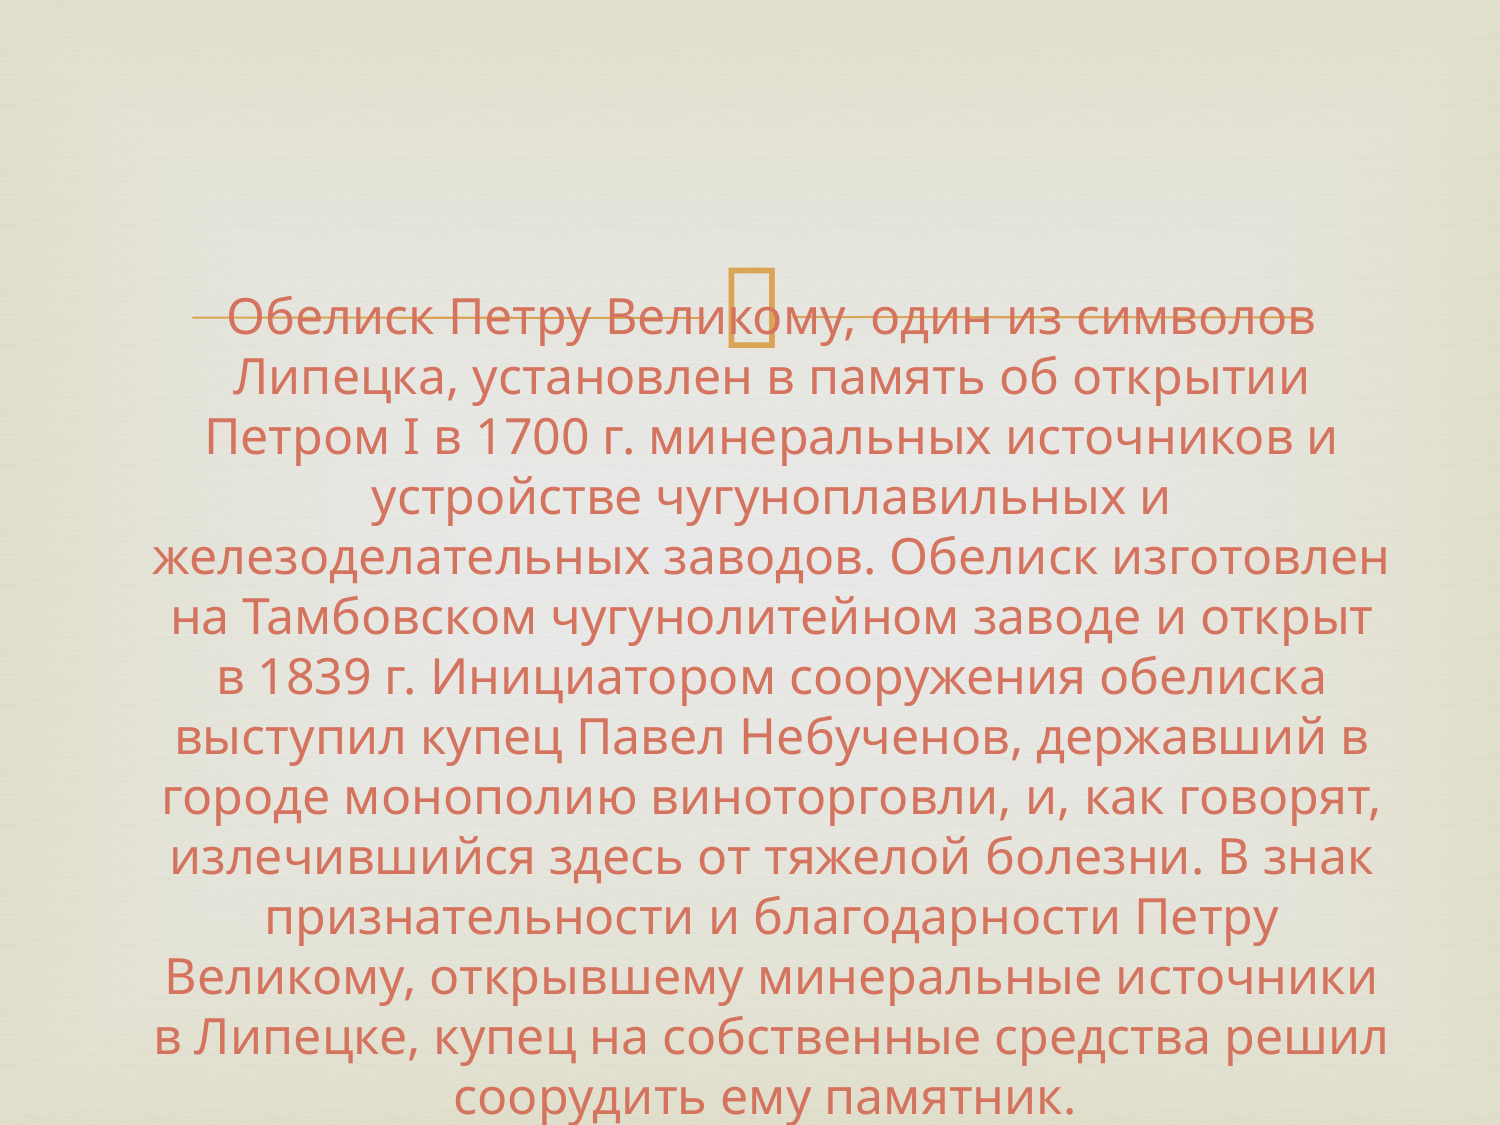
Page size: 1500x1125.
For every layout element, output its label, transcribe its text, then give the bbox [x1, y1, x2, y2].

title Обелиск Петру Великому, один из символов Липецка, установлен в память об открытии Петром I в 1700 г. минеральных источников и устройстве чугуноплавильных и железоделательных заводов. Обелиск изготовлен на Тамбовском чугунолитейном заводе и открыт в 1839 г. Инициатором сооружения обелиска выступил купец Павел Небученов, державший в городе монополию виноторговли, и, как говорят, излечившийся здесь от тяжелой болезни. В знак признательности и благодарности Петру Великому, открывшему минеральные источники в Липецке, купец на собственные средства решил соорудить ему памятник. [135, 373, 1409, 1035]
